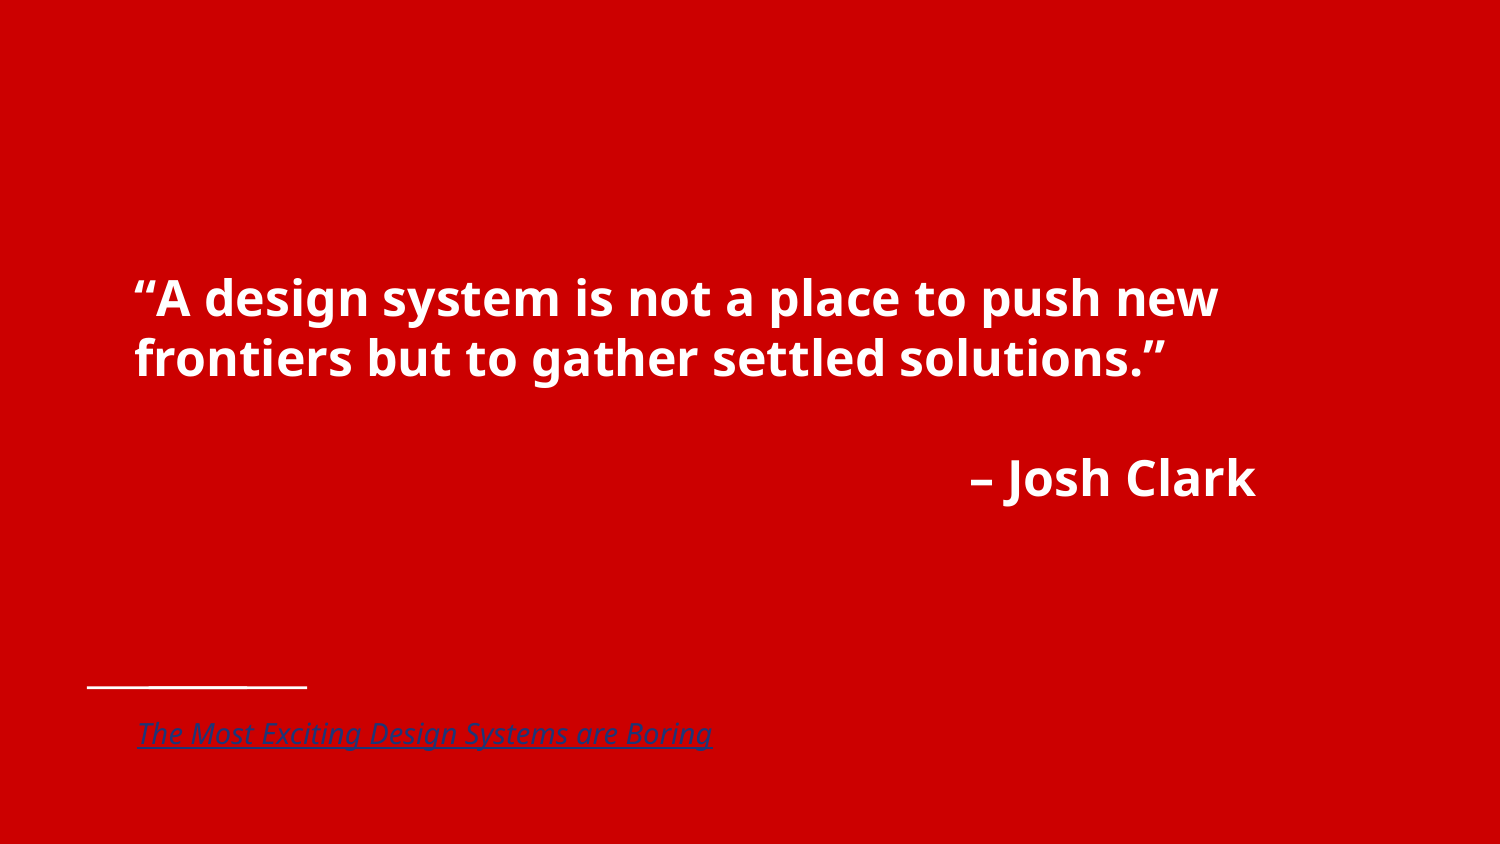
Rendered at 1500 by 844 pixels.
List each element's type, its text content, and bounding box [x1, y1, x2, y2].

title “A design system is not a place to push new frontiers but to gather settled solutions.” – Josh Clark [119, 141, 1272, 632]
text_box The Most Exciting Design Systems are Boring [121, 700, 1383, 790]
